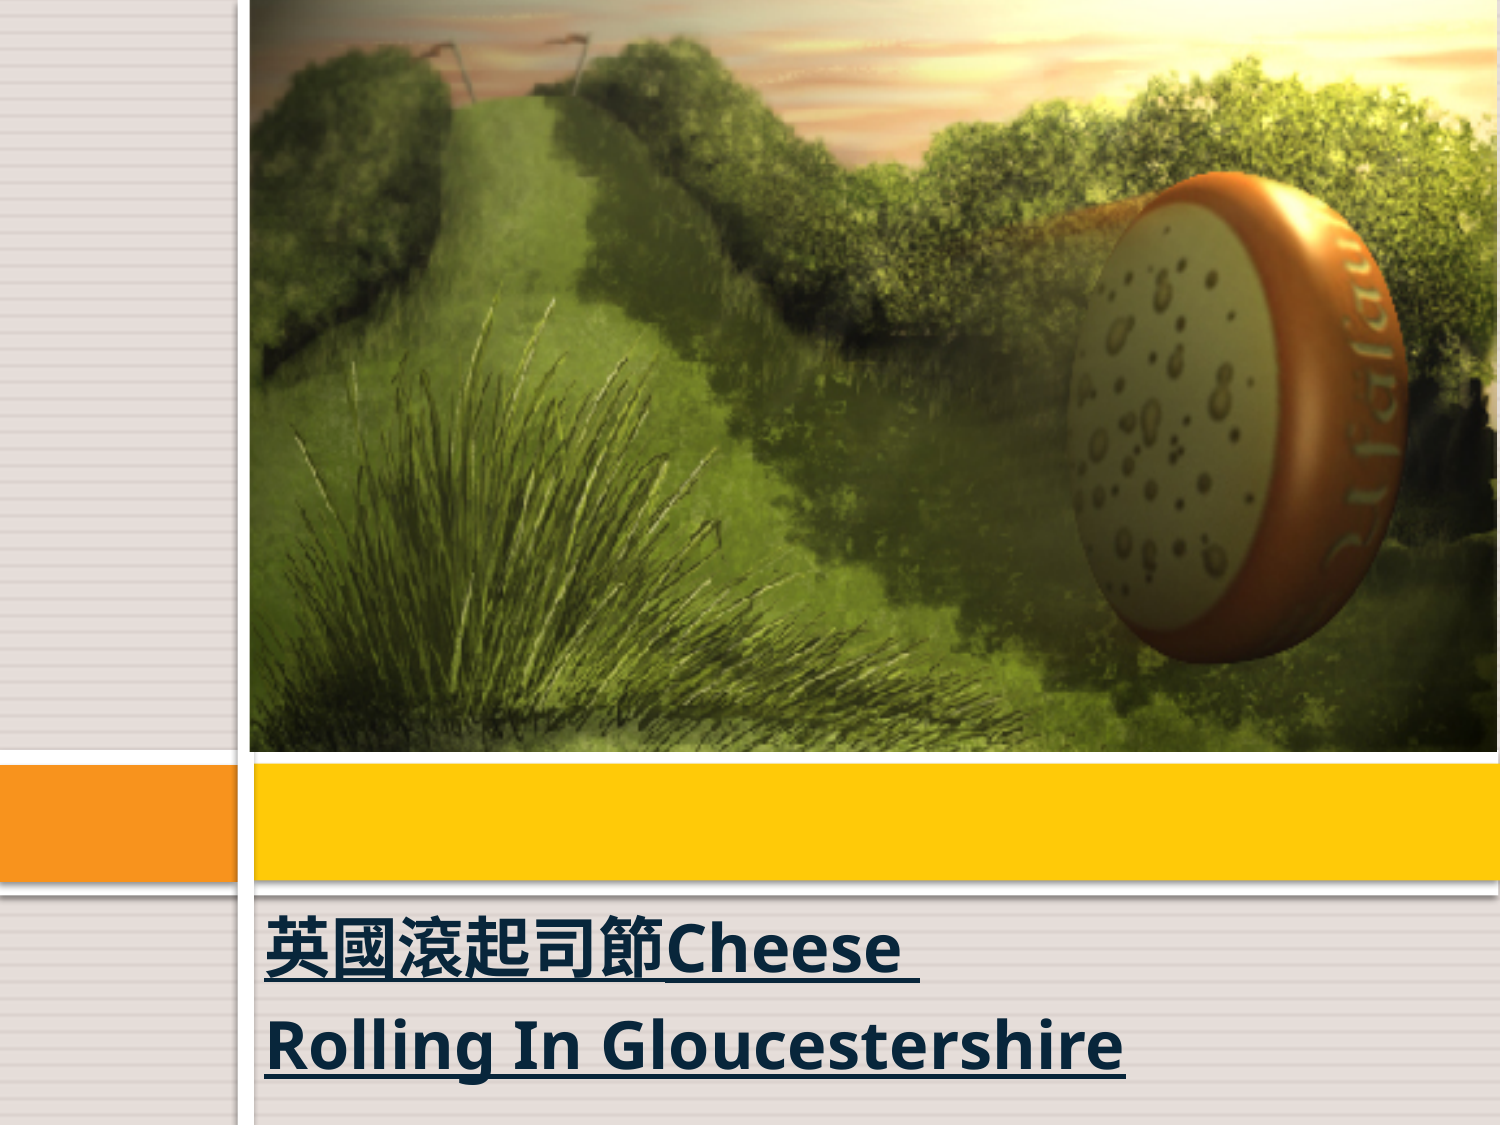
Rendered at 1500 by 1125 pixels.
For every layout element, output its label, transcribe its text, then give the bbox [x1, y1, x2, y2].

picture [249, 0, 1498, 752]
title 英國滾起司節 Cheese Rolling In Gloucestershire [249, 905, 1476, 1094]
